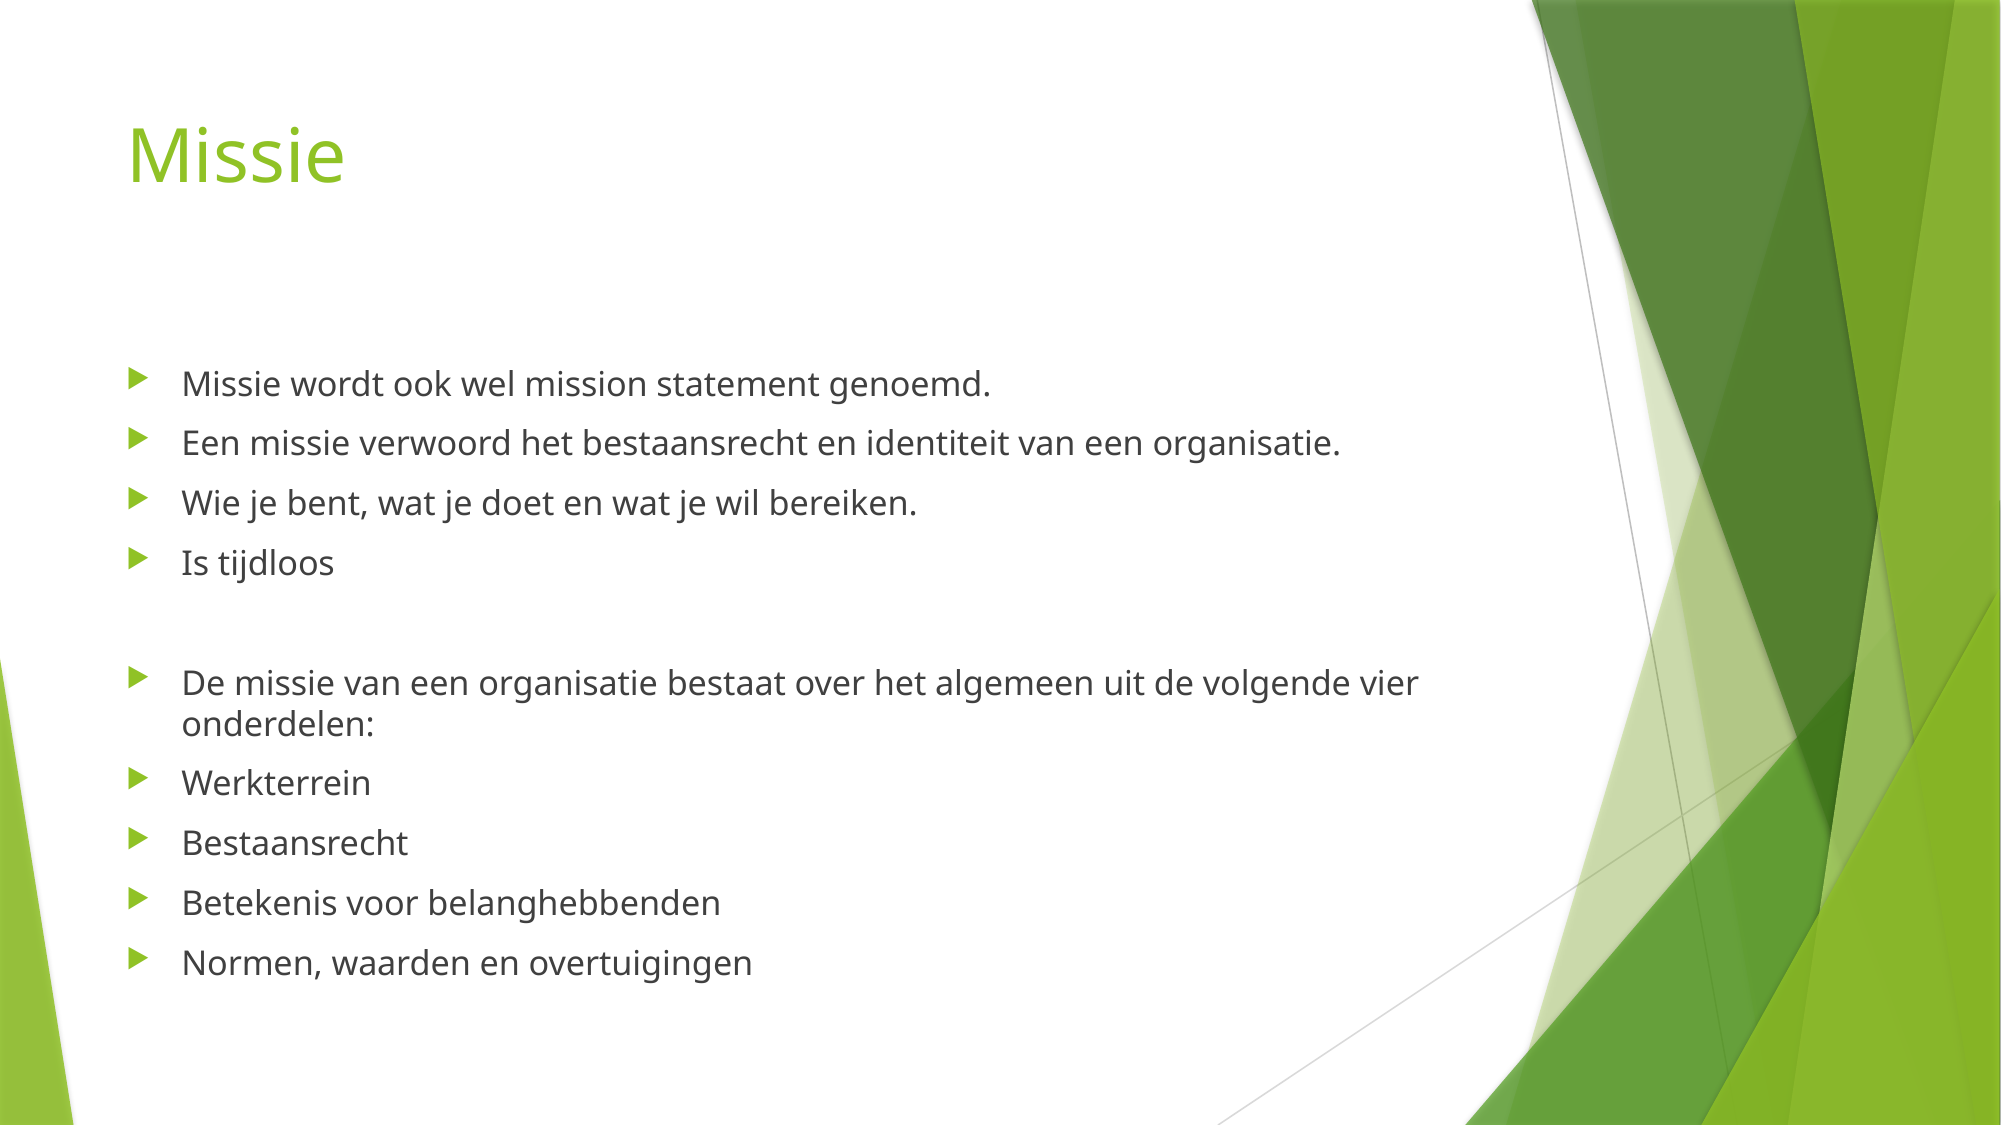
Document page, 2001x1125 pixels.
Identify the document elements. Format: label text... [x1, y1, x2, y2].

list Missie wordt ook wel mission statement genoemd. Een missie verwoord het bestaansrecht en identiteit van een organisatie. Wie je bent, wat je doet en wat je wil bereiken. Is tijdloos De missie van een organisatie bestaat over het algemeen uit de volgende vier onderdelen: Werkterrein Bestaansrecht Betekenis voor belanghebbenden Normen, waarden en overtuigingen [111, 354, 1522, 992]
title Missie [111, 99, 1522, 317]
